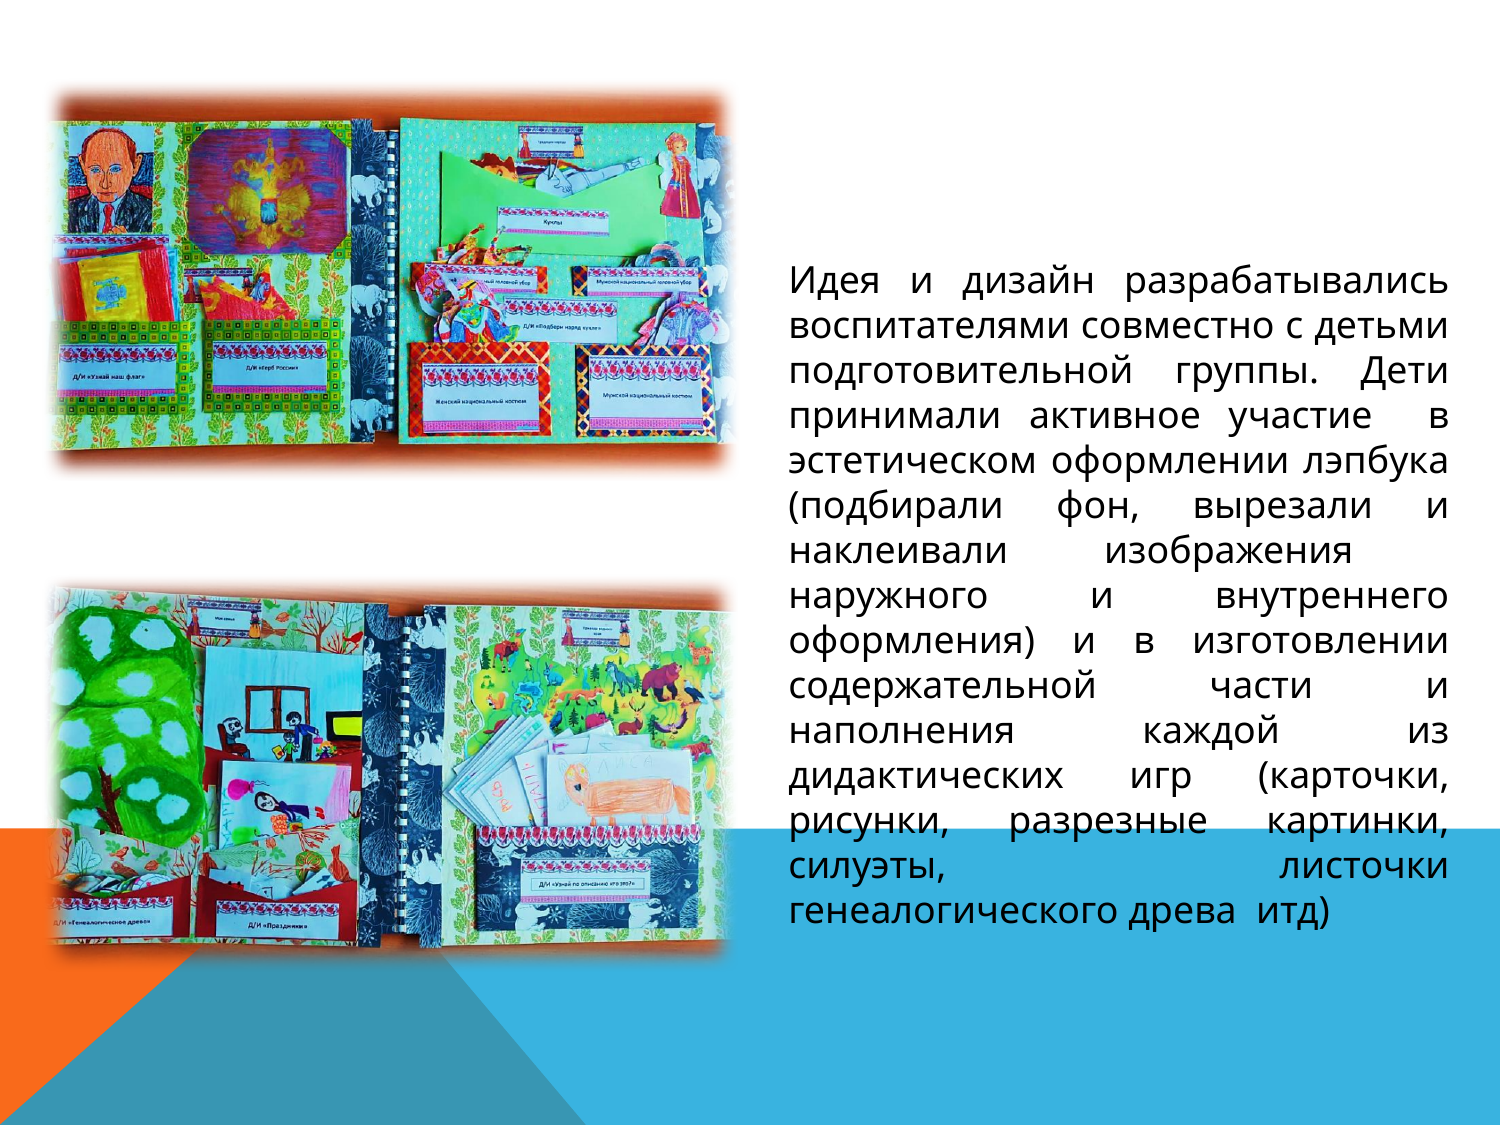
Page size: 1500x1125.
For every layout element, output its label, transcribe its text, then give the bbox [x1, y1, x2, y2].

text_box Идея и дизайн разрабатывались воспитателями совместно с детьми подготовительной группы. Дети принимали активное участие в эстетическом оформлении лэпбука (подбирали фон, вырезали и наклеивали изображения наружного и внутреннего оформления) и в изготовлении содержательной части и наполнения каждой из дидактических игр (карточки, рисунки, разрезные картинки, силуэты, листочки генеалогического древа итд) [773, 248, 1465, 939]
picture [71, 0, 718, 1121]
